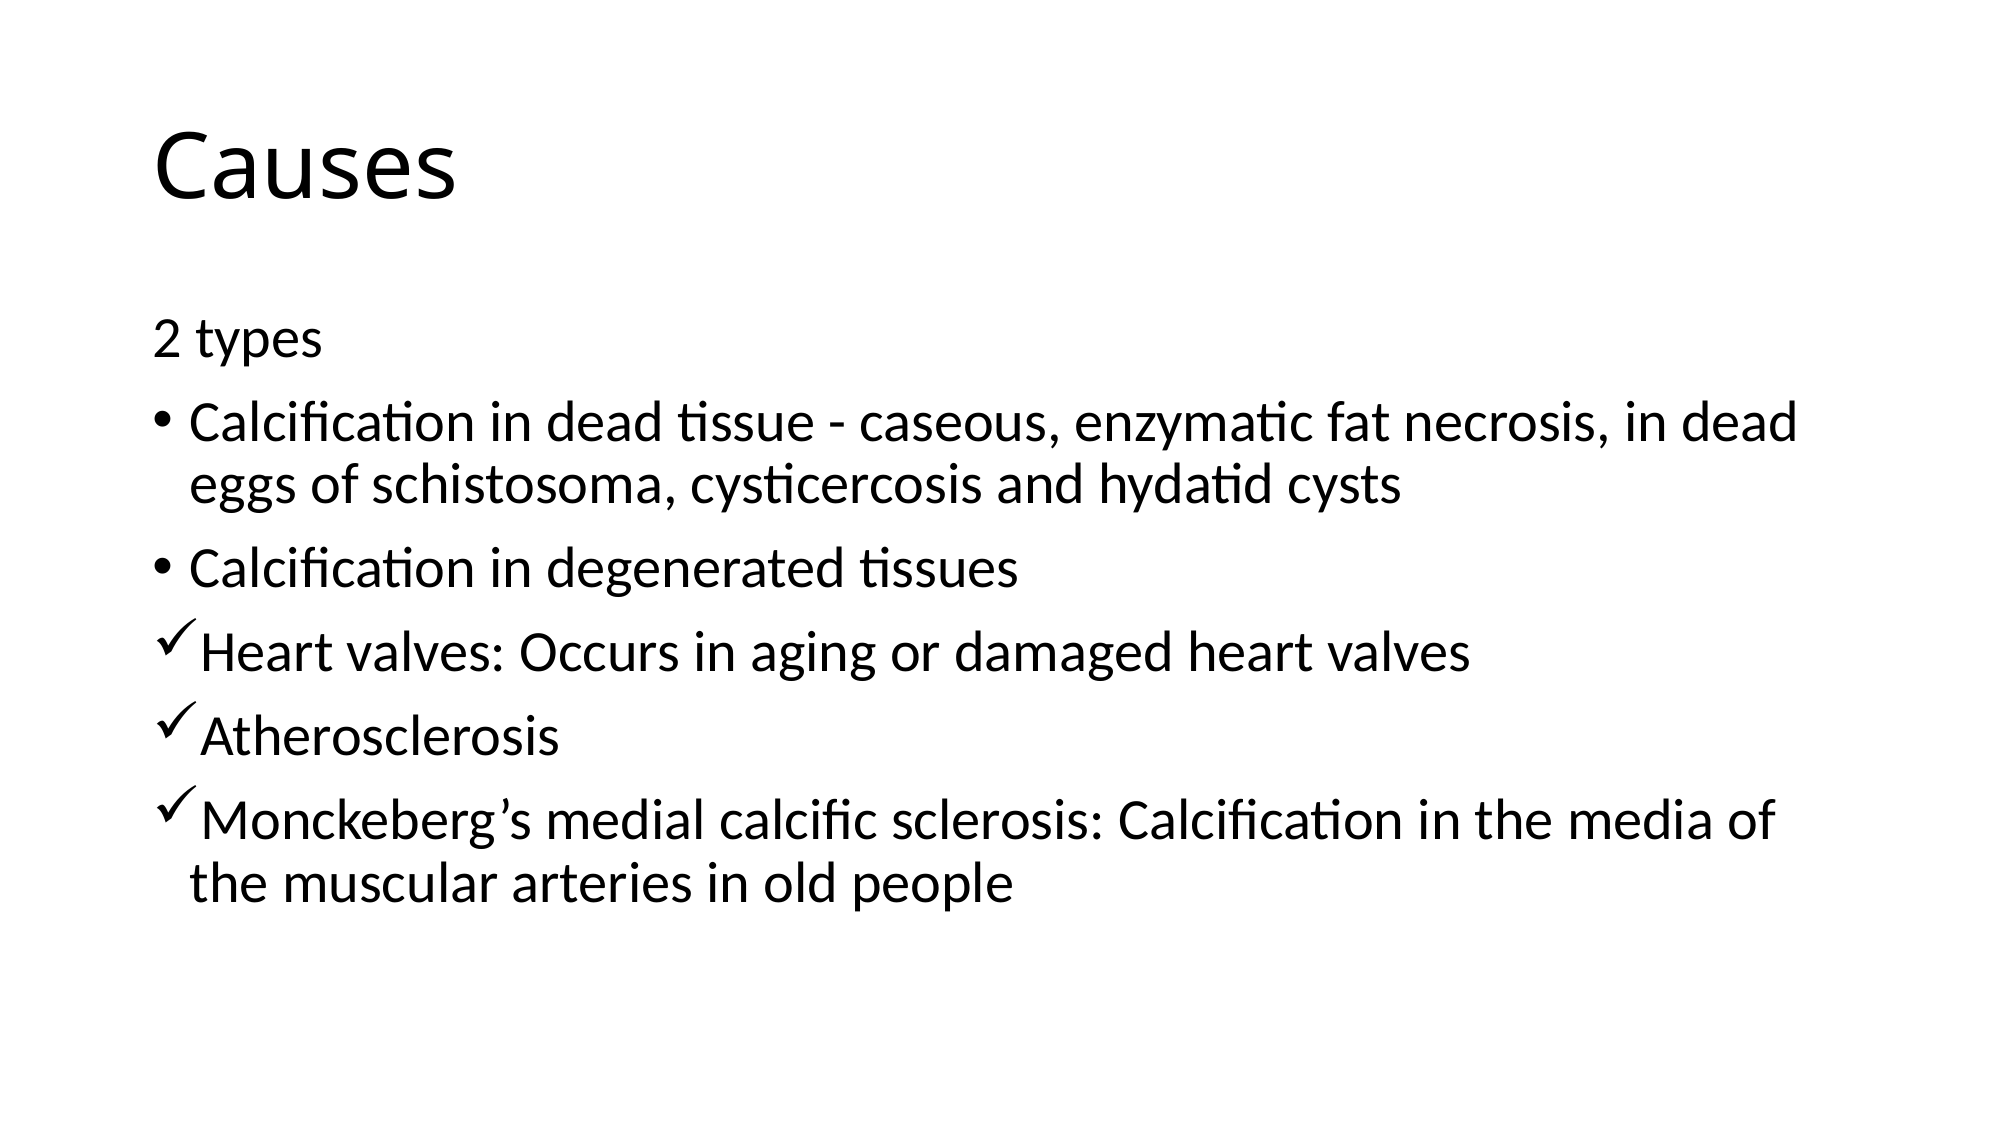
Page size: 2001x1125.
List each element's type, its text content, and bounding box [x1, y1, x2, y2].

list 2 types Calcification in dead tissue - caseous, enzymatic fat necrosis, in dead eggs of schistosoma, cysticercosis and hydatid cysts Calcification in degenerated tissues Heart valves: Occurs in aging or damaged heart valves Atherosclerosis Monckeberg’s medial calcific sclerosis: Calcification in the media of the muscular arteries in old people [137, 299, 1863, 1014]
title Causes [137, 59, 1863, 278]
